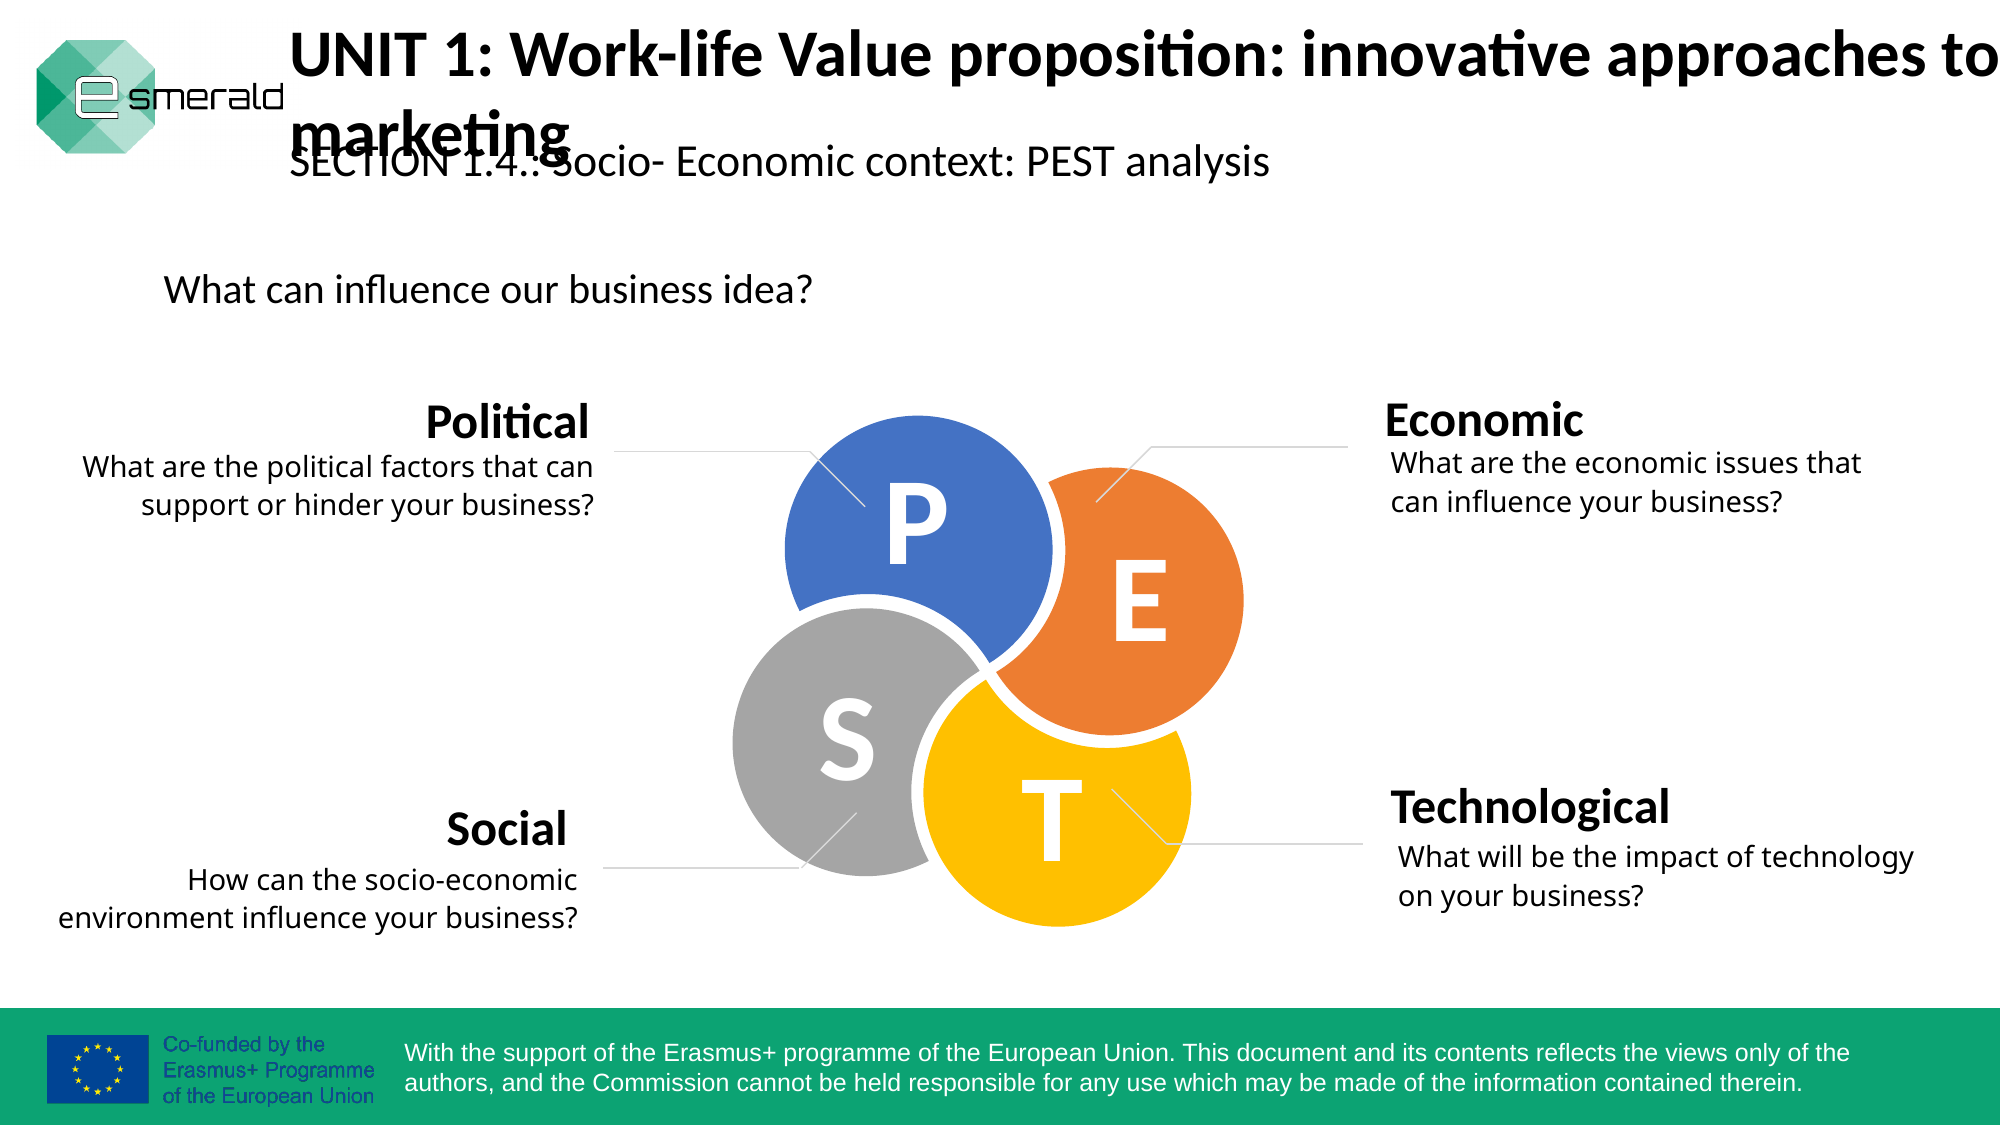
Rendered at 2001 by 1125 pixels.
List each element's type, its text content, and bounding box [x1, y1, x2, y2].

text_box [857, 814, 929, 877]
text_box P [826, 431, 1007, 597]
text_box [613, 451, 866, 507]
text_box UNIT 1: Work-life Value proposition: innovative approaches to marketing [287, 7, 2000, 170]
text_box [925, 679, 1037, 887]
text_box [732, 664, 758, 811]
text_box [1095, 446, 1348, 503]
text_box What can influence our business idea? [148, 253, 1309, 319]
text_box S [758, 648, 938, 814]
text_box Economic [1369, 378, 1601, 454]
text_box What will be the impact of technology on your business? [1382, 827, 1941, 948]
text_box E [1050, 508, 1230, 674]
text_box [1111, 788, 1364, 845]
text_box [1048, 469, 1092, 508]
text_box [784, 516, 840, 612]
picture [47, 1035, 374, 1107]
text_box How can the socio-economic environment influence your business? [35, 849, 593, 970]
text_box What are the economic issues that can influence your business? [1375, 433, 1933, 554]
text_box Political [408, 381, 605, 456]
text_box SECTION 1.4.: Socio- Economic context: PEST analysis [287, 170, 1854, 186]
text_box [602, 812, 857, 869]
text_box [771, 608, 980, 710]
text_box [970, 854, 1177, 927]
text_box [1143, 730, 1192, 787]
text_box [896, 449, 1050, 664]
text_box Technological [1375, 766, 1689, 842]
text_box Social [430, 788, 583, 864]
text_box [1230, 542, 1244, 660]
text_box [996, 614, 1222, 732]
text_box [855, 415, 981, 431]
picture [15, 18, 287, 169]
text_box T [962, 729, 1143, 894]
text_box What are the political factors that can support or hinder your business? [52, 437, 610, 558]
